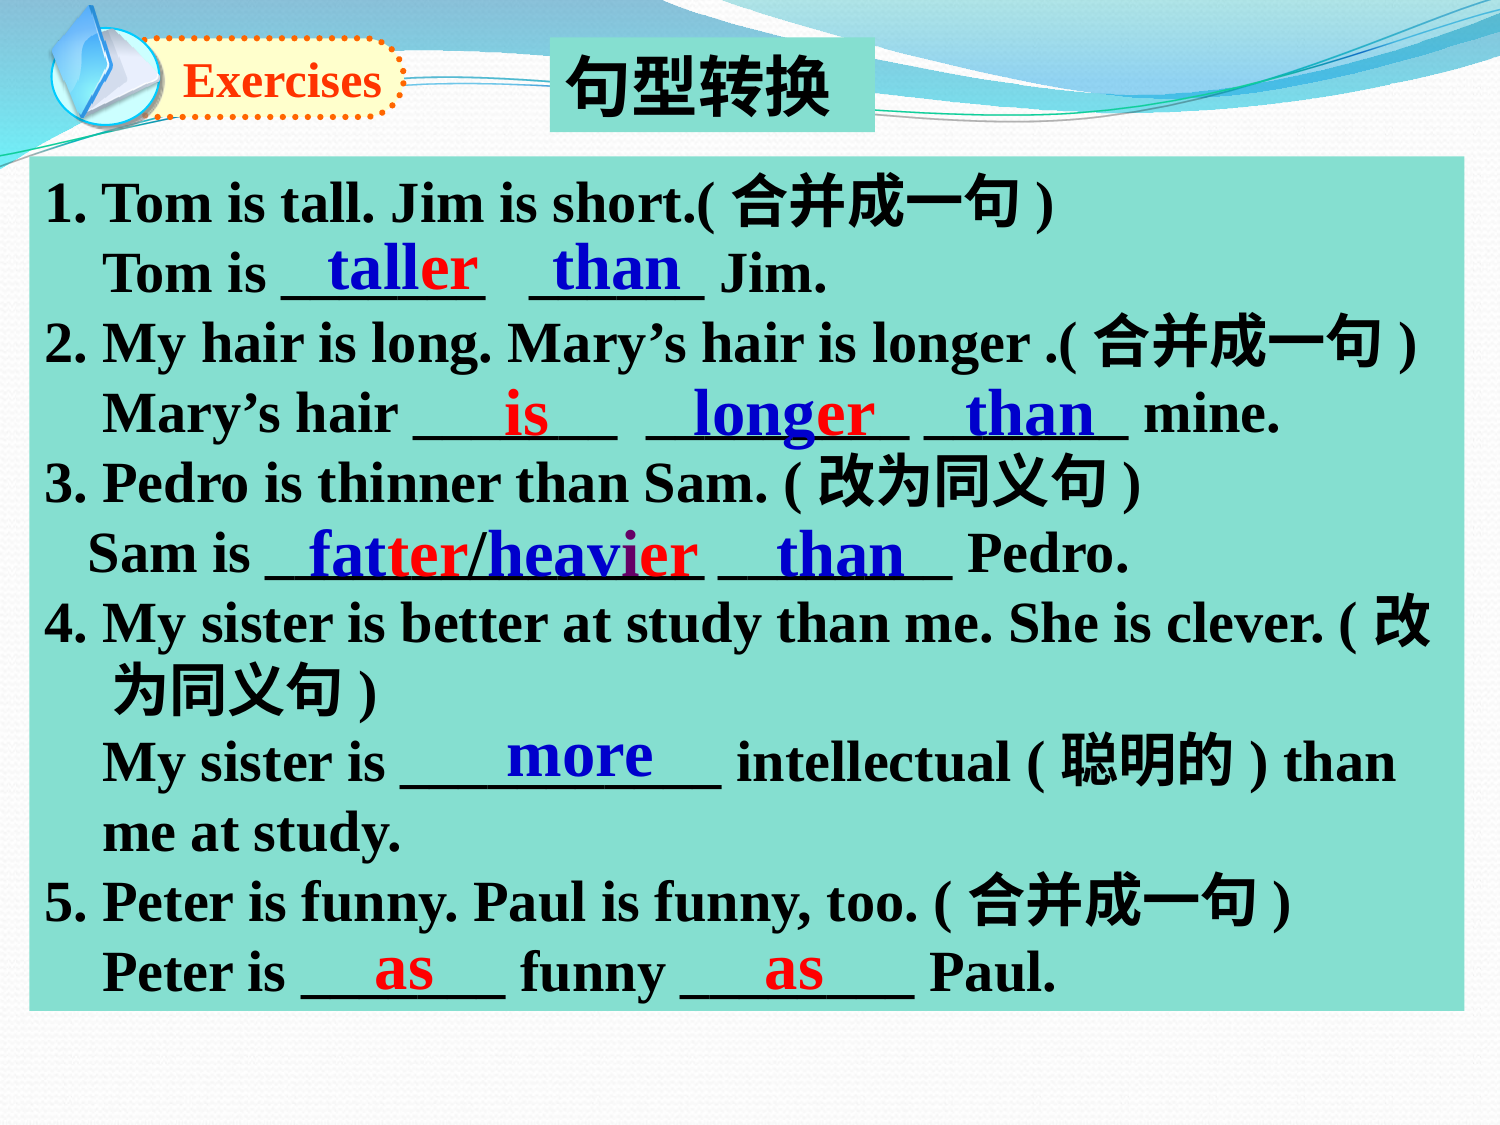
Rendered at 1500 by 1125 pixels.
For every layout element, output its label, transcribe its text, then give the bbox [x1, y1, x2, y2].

text_box more [491, 702, 686, 798]
text_box as [749, 915, 855, 1010]
text_box fatter/heavier [277, 502, 745, 598]
text_box as [360, 915, 465, 1010]
text_box taller [312, 215, 503, 310]
text_box is [490, 361, 576, 457]
text_box than [950, 361, 1122, 456]
text_box longer [679, 361, 913, 456]
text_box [37, 0, 438, 125]
text_box 1. Tom is tall. Jim is short.(合并成一句) Tom is _______ ______ Jim. 2. My hair is long. Mary’s hair is longer .(合并成一句) Mary’s hair _______ _________ _______ mine. 3. Pedro is thinner than Sam. (改为同义句) Sam is _______________ ________ Pedro. 4. My sister is better at study than me. She is clever. (改 为同义句) My sister is ___________ intellectual (聪明的) than me at study. 5. Peter is funny. Paul is funny, too. (合并成一句) Peter is _______ funny ________ Paul. [29, 156, 1465, 1011]
picture [0, 0, 1500, 1125]
text_box than [761, 502, 933, 598]
text_box 句型转换 [549, 37, 875, 133]
text_box than [537, 215, 708, 310]
